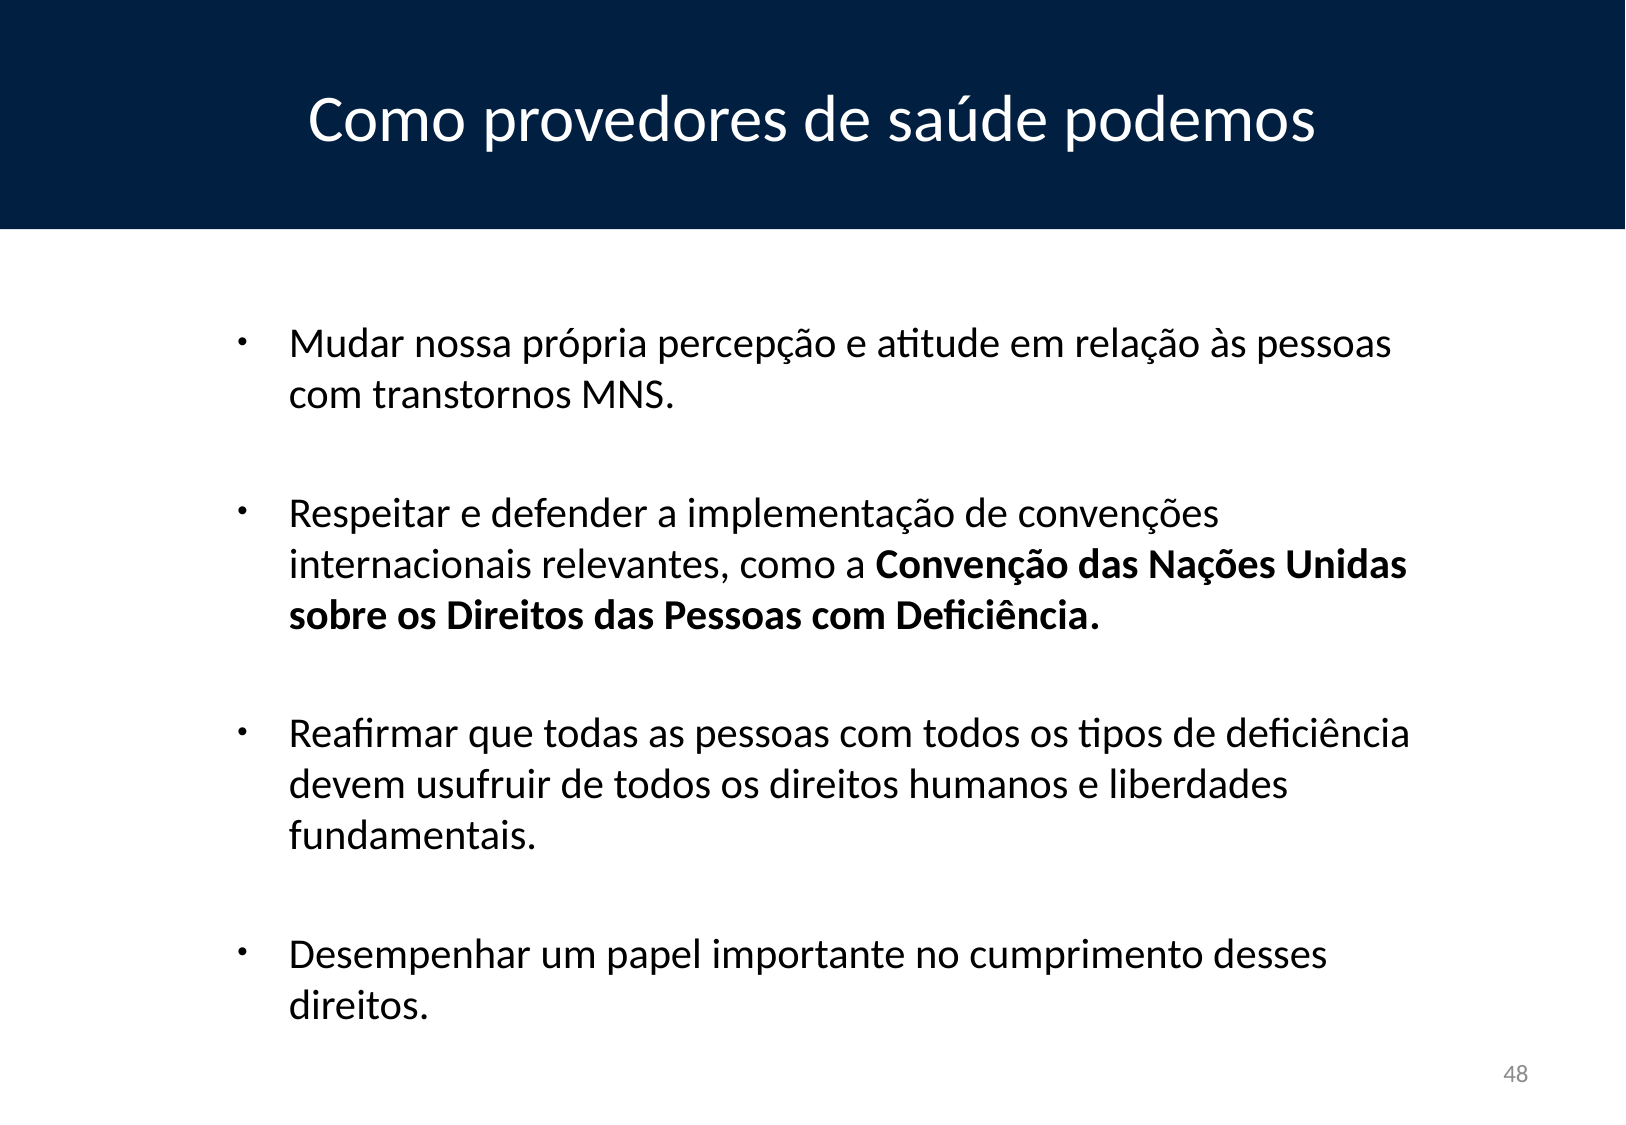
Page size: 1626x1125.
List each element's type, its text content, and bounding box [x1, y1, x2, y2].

list Mudar nossa própria percepção e atitude em relação às pessoas com transtornos MNS. Respeitar e defender a implementação de convenções internacionais relevantes, como a Convenção das Nações Unidas sobre os Direitos das Pessoas com Deficiência. Reafirmar que todas as pessoas com todos os tipos de deficiência devem usufruir de todos os direitos humanos e liberdades fundamentais. Desempenhar um papel importante no cumprimento desses direitos. [222, 307, 1463, 1043]
title Como provedores de saúde podemos [0, 0, 1625, 230]
slide_number 48 [1164, 1042, 1544, 1103]
